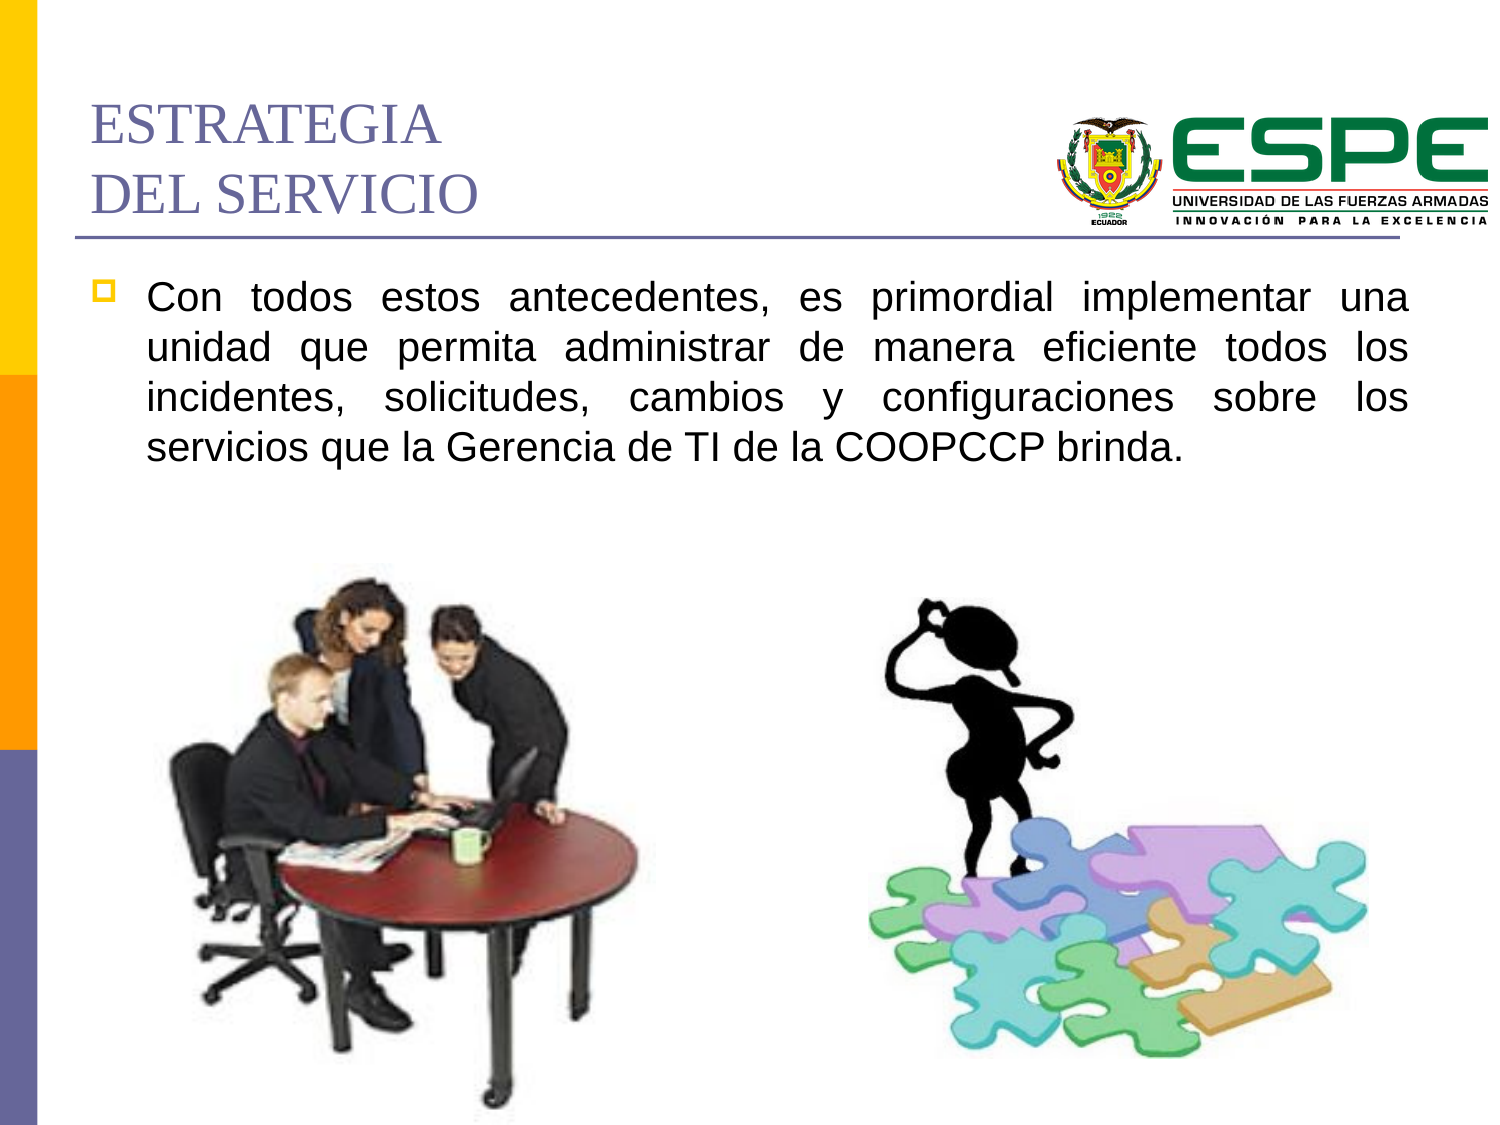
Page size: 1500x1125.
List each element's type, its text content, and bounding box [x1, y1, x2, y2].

picture [1056, 113, 1495, 232]
picture [153, 562, 656, 1125]
picture [867, 597, 1369, 1060]
list Con todos estos antecedentes, es primordial implementar una unidad que permita administrar de manera eficiente todos los incidentes, solicitudes, cambios y configuraciones sobre los servicios que la Gerencia de TI de la COOPCCP brinda. [75, 262, 1425, 504]
title ESTRATEGIA DEL SERVICIO [75, 45, 1425, 233]
